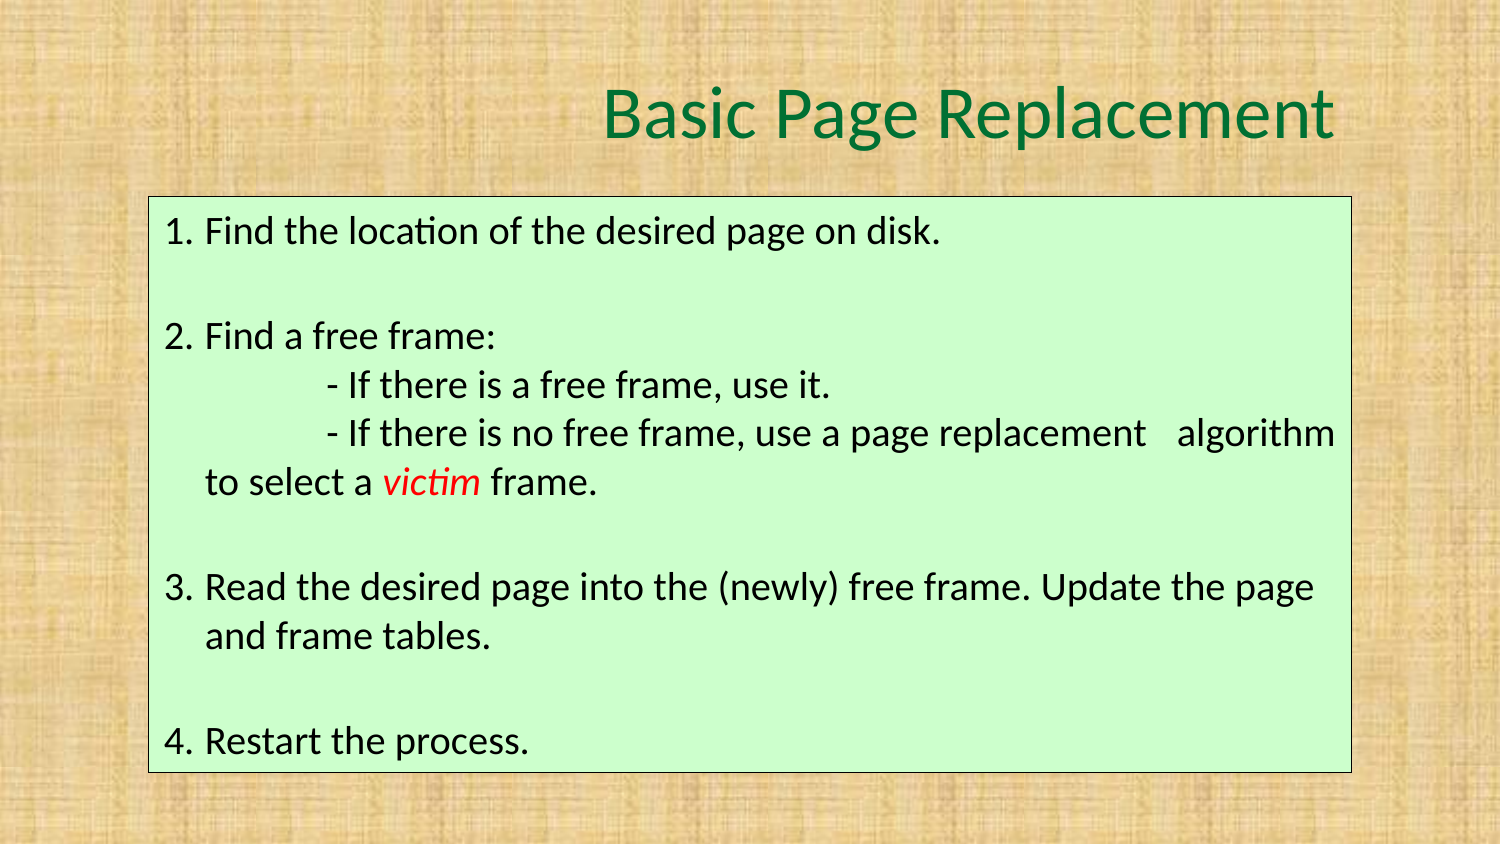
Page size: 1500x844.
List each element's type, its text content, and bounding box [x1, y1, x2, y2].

picture [0, 0, 1500, 844]
list Find the location of the desired page on disk. Find a free frame: - If there is a free frame, use it. - If there is no free frame, use a page replacement algorithm to select a victim frame. Read the desired page into the (newly) free frame. Update the page and frame tables. Restart the process. [148, 196, 1352, 773]
title Basic Page Replacement [73, 46, 1352, 172]
